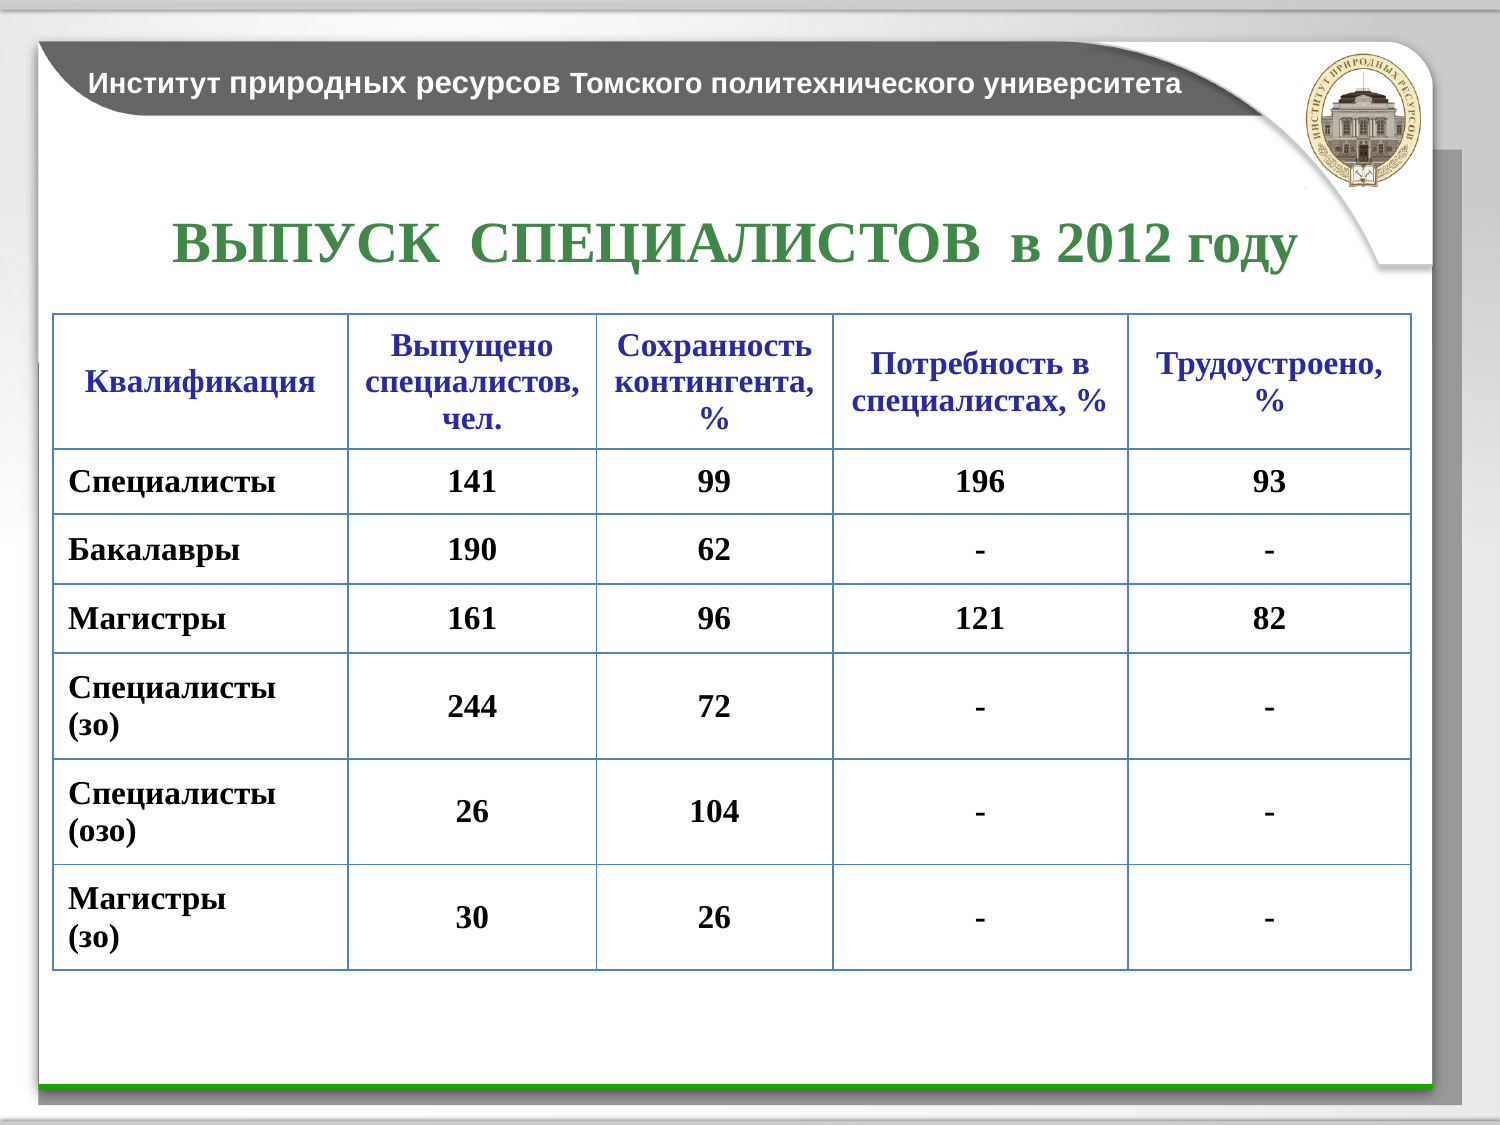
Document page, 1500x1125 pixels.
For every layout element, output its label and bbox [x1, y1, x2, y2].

list [0, 0, 1500, 1125]
picture [1303, 51, 1424, 189]
